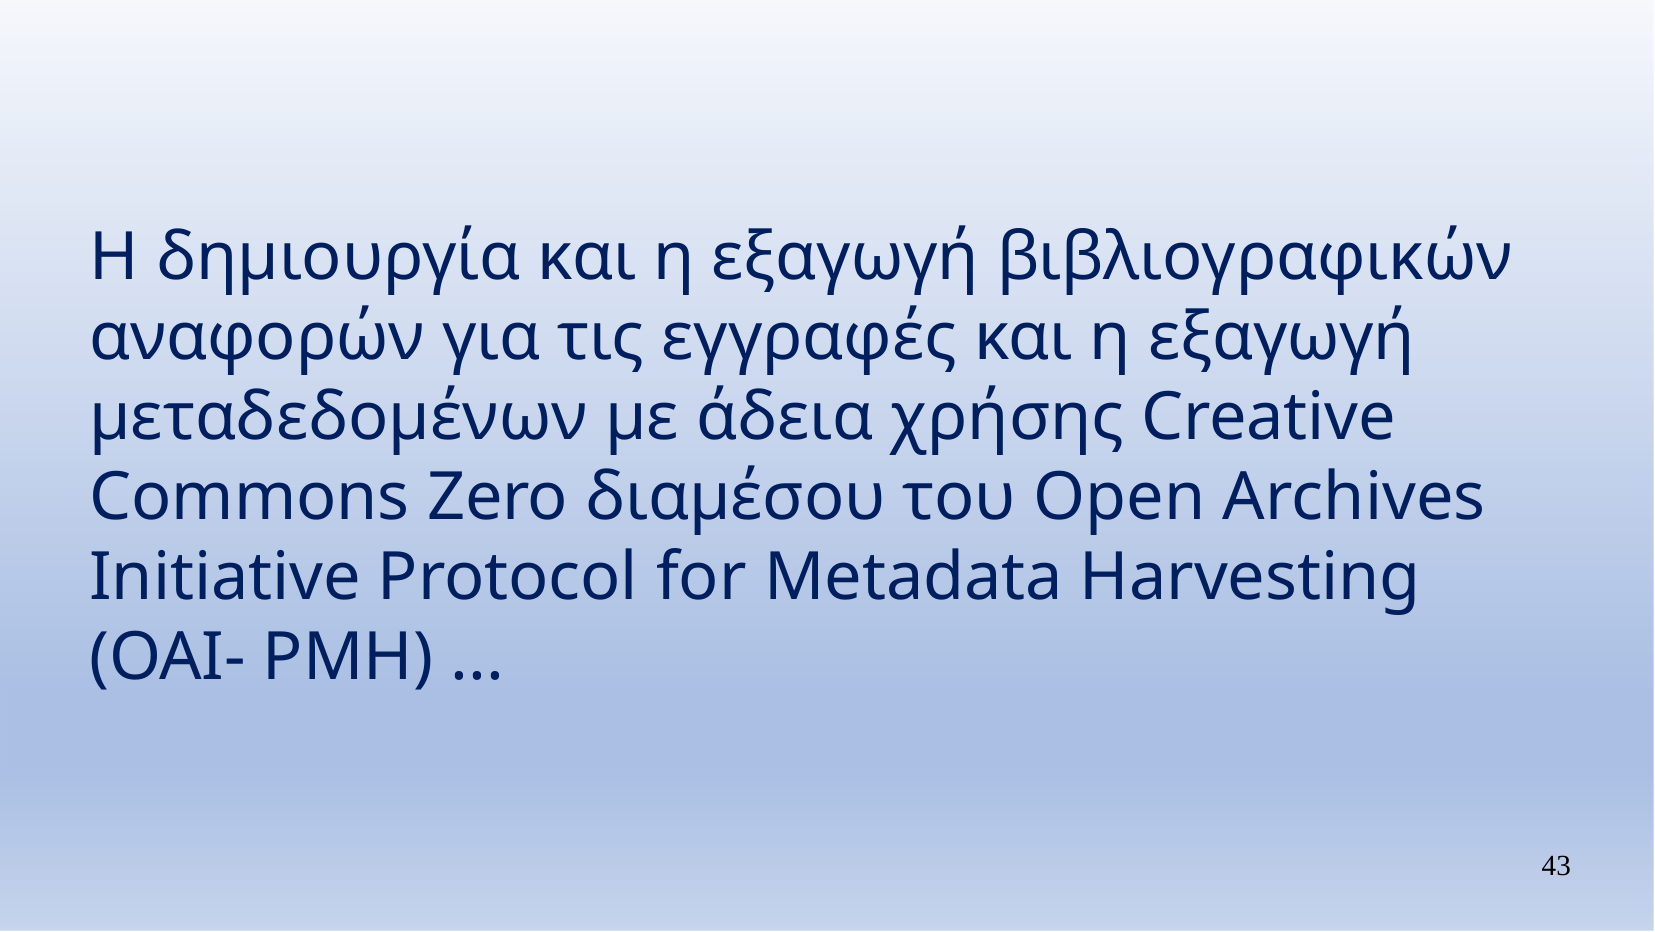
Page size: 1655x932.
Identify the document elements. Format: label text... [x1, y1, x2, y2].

slide_number 43 [1537, 847, 1576, 932]
text_box H δημιουργία και η εξαγωγή βιβλιογραφικών αναφορών για τις εγγραφές και η εξαγωγή μεταδεδομένων με άδεια χρήσης Creative Commons Zero διαμέσου του Open Archives Initiative Protocol for Metadata Harvesting (OAI- PMH) ... [87, 211, 1581, 693]
picture [0, 0, 1654, 931]
